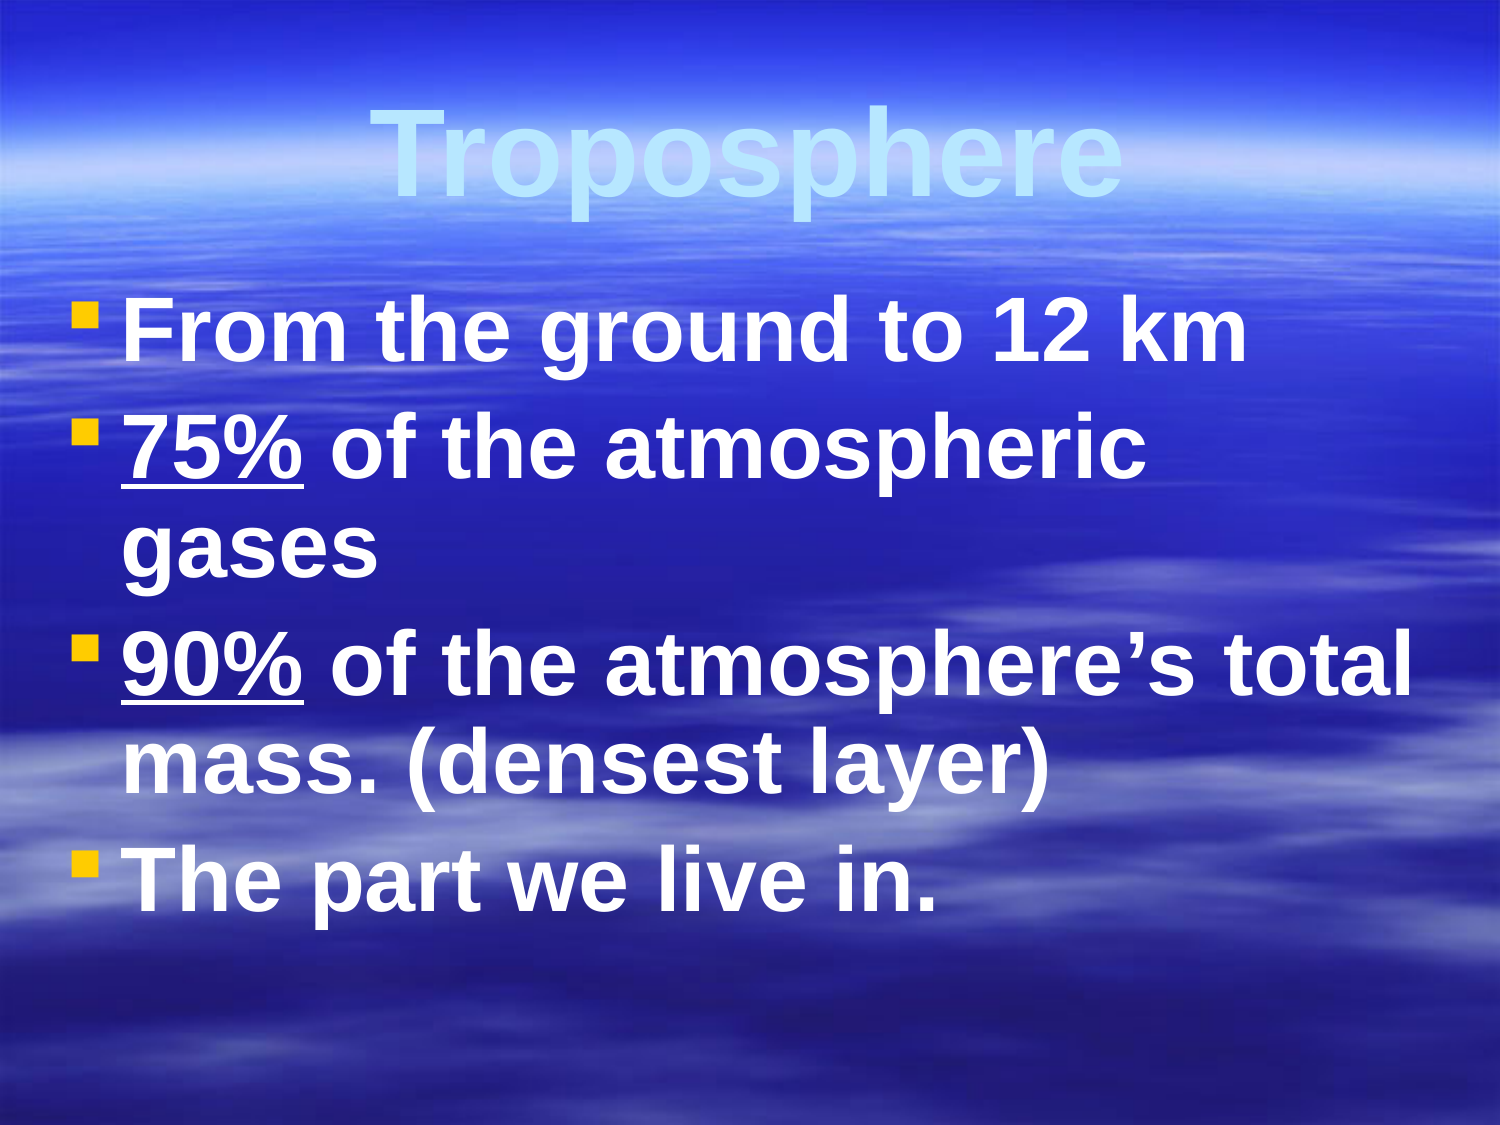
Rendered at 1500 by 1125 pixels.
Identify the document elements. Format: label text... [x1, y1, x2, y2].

list From the ground to 12 km 75% of the atmospheric gases 90% of the atmosphere’s total mass. (densest layer) The part we live in. [49, 274, 1451, 1001]
picture [0, 0, 1500, 1125]
title Troposphere [49, 37, 1446, 256]
